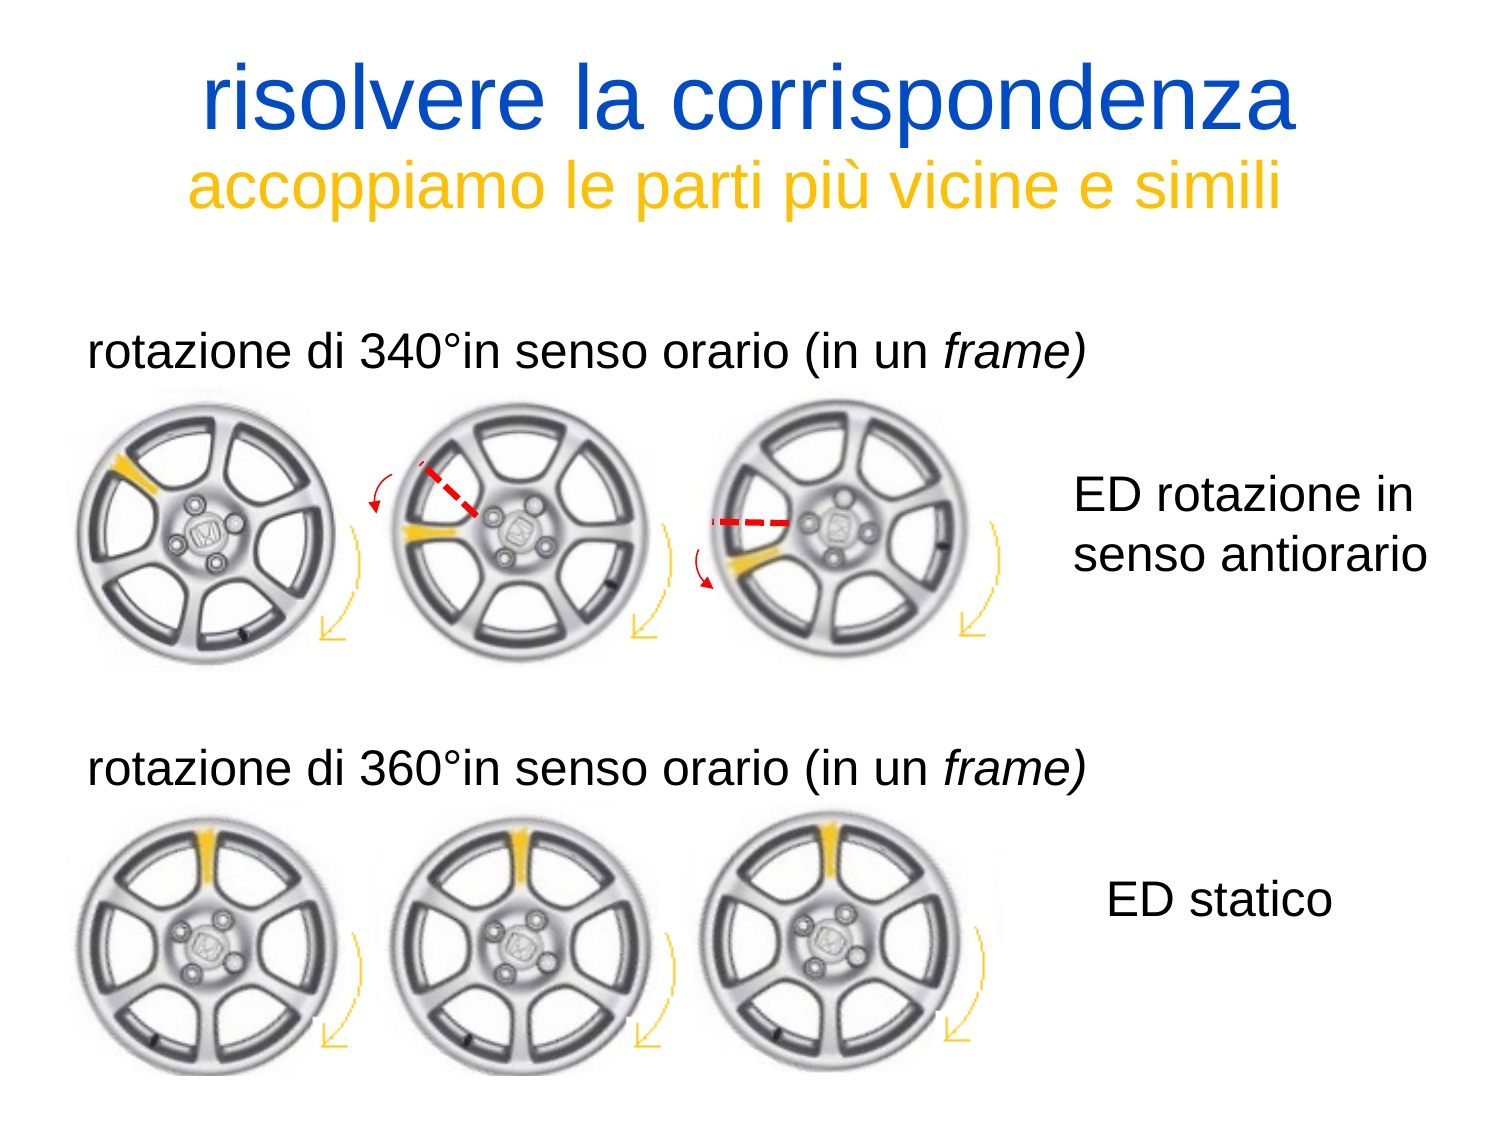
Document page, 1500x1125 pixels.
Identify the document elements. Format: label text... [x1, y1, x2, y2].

text_box risolvere la corrispondenza [0, 0, 1500, 205]
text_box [375, 463, 477, 538]
text_box ED statico [1124, 859, 1500, 935]
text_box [51, 311, 1124, 672]
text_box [51, 728, 1124, 1076]
text_box ED rotazione in senso antiorario [1124, 454, 1500, 589]
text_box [690, 508, 792, 584]
text_box accoppiamo le parti più vicine e simili [122, 134, 1348, 310]
